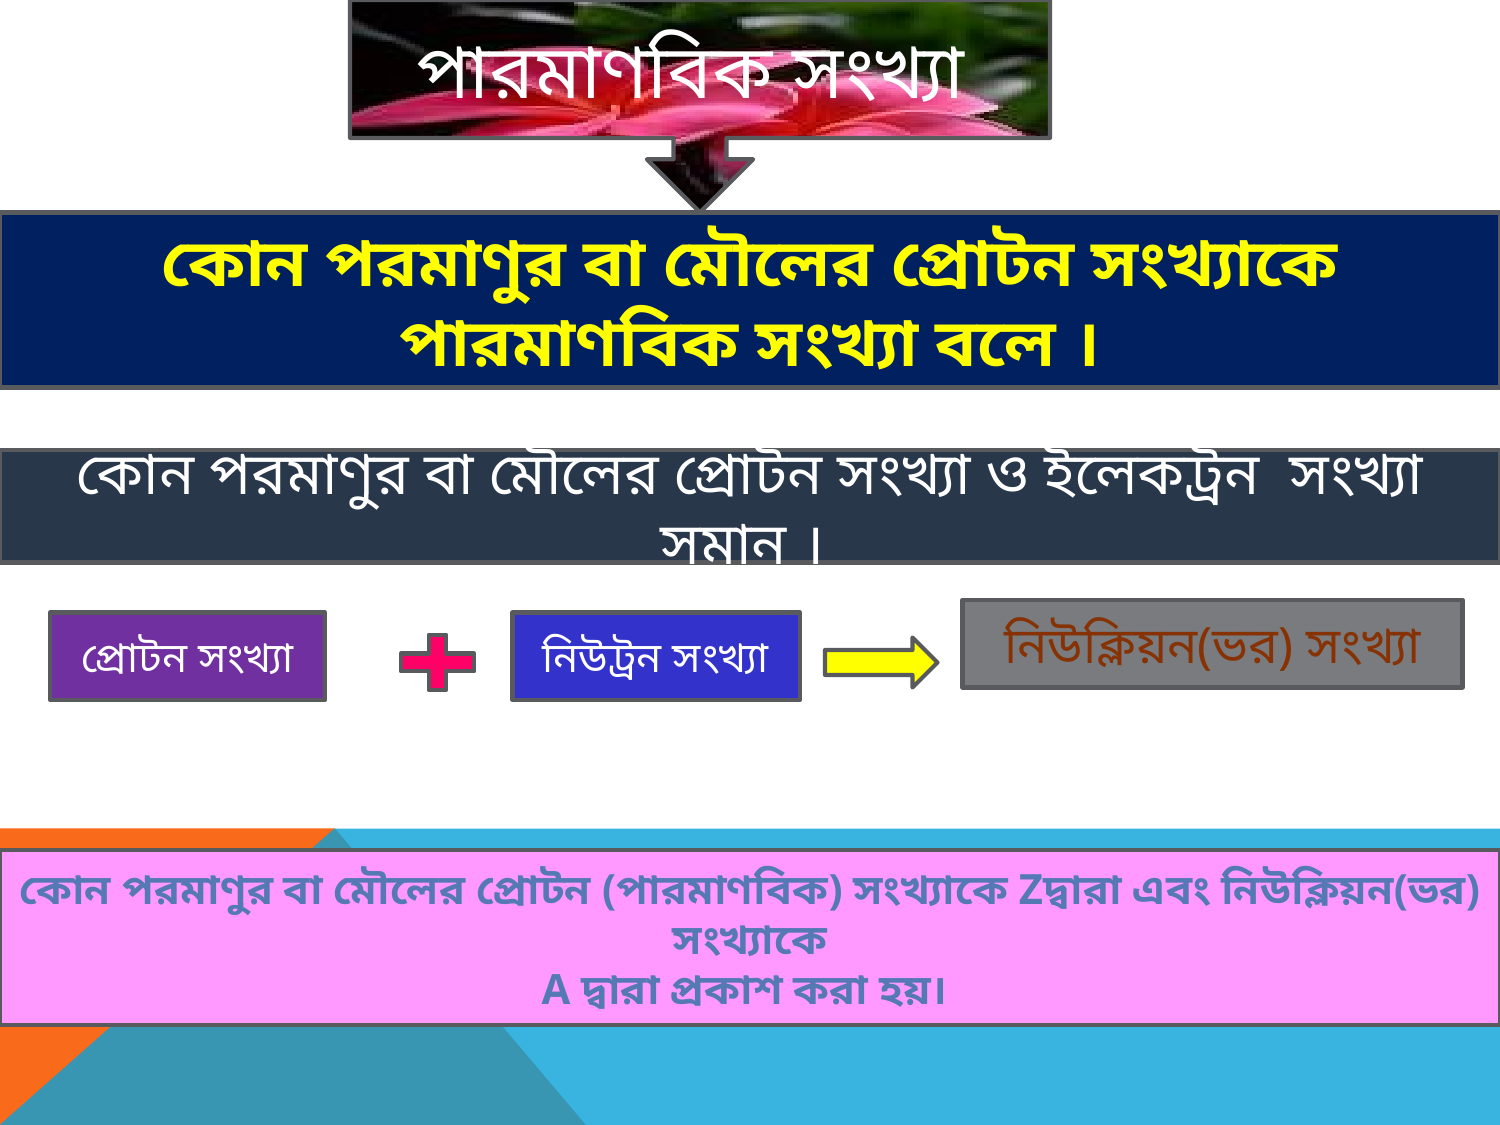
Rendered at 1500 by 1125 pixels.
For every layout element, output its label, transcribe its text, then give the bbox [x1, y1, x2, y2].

text_box [399, 633, 476, 692]
text_box নিউক্লিয়ন(ভর) সংখ্যা [960, 598, 1465, 690]
text_box [822, 635, 940, 690]
text_box পারমাণবিক সংখ্যা [347, 0, 1053, 210]
text_box কোন পরমাণুর বা মৌলের প্রোটন সংখ্যাকে পারমাণবিক সংখ্যা বলে । [0, 210, 1500, 390]
text_box প্রোটন সংখ্যা [48, 610, 327, 702]
text_box নিউট্রন সংখ্যা [510, 610, 802, 702]
text_box কোন পরমাণুর বা মৌলের প্রোটন (পারমাণবিক) সংখ্যাকে Zদ্বারা এবং নিউক্লিয়ন(ভর) সংখ্যাকে A দ্বারা প্রকাশ করা হয়। [0, 848, 1500, 1027]
text_box কোন পরমাণুর বা মৌলের প্রোটন সংখ্যা ও ইলেকট্রন সংখ্যা সমান । [0, 448, 1500, 565]
